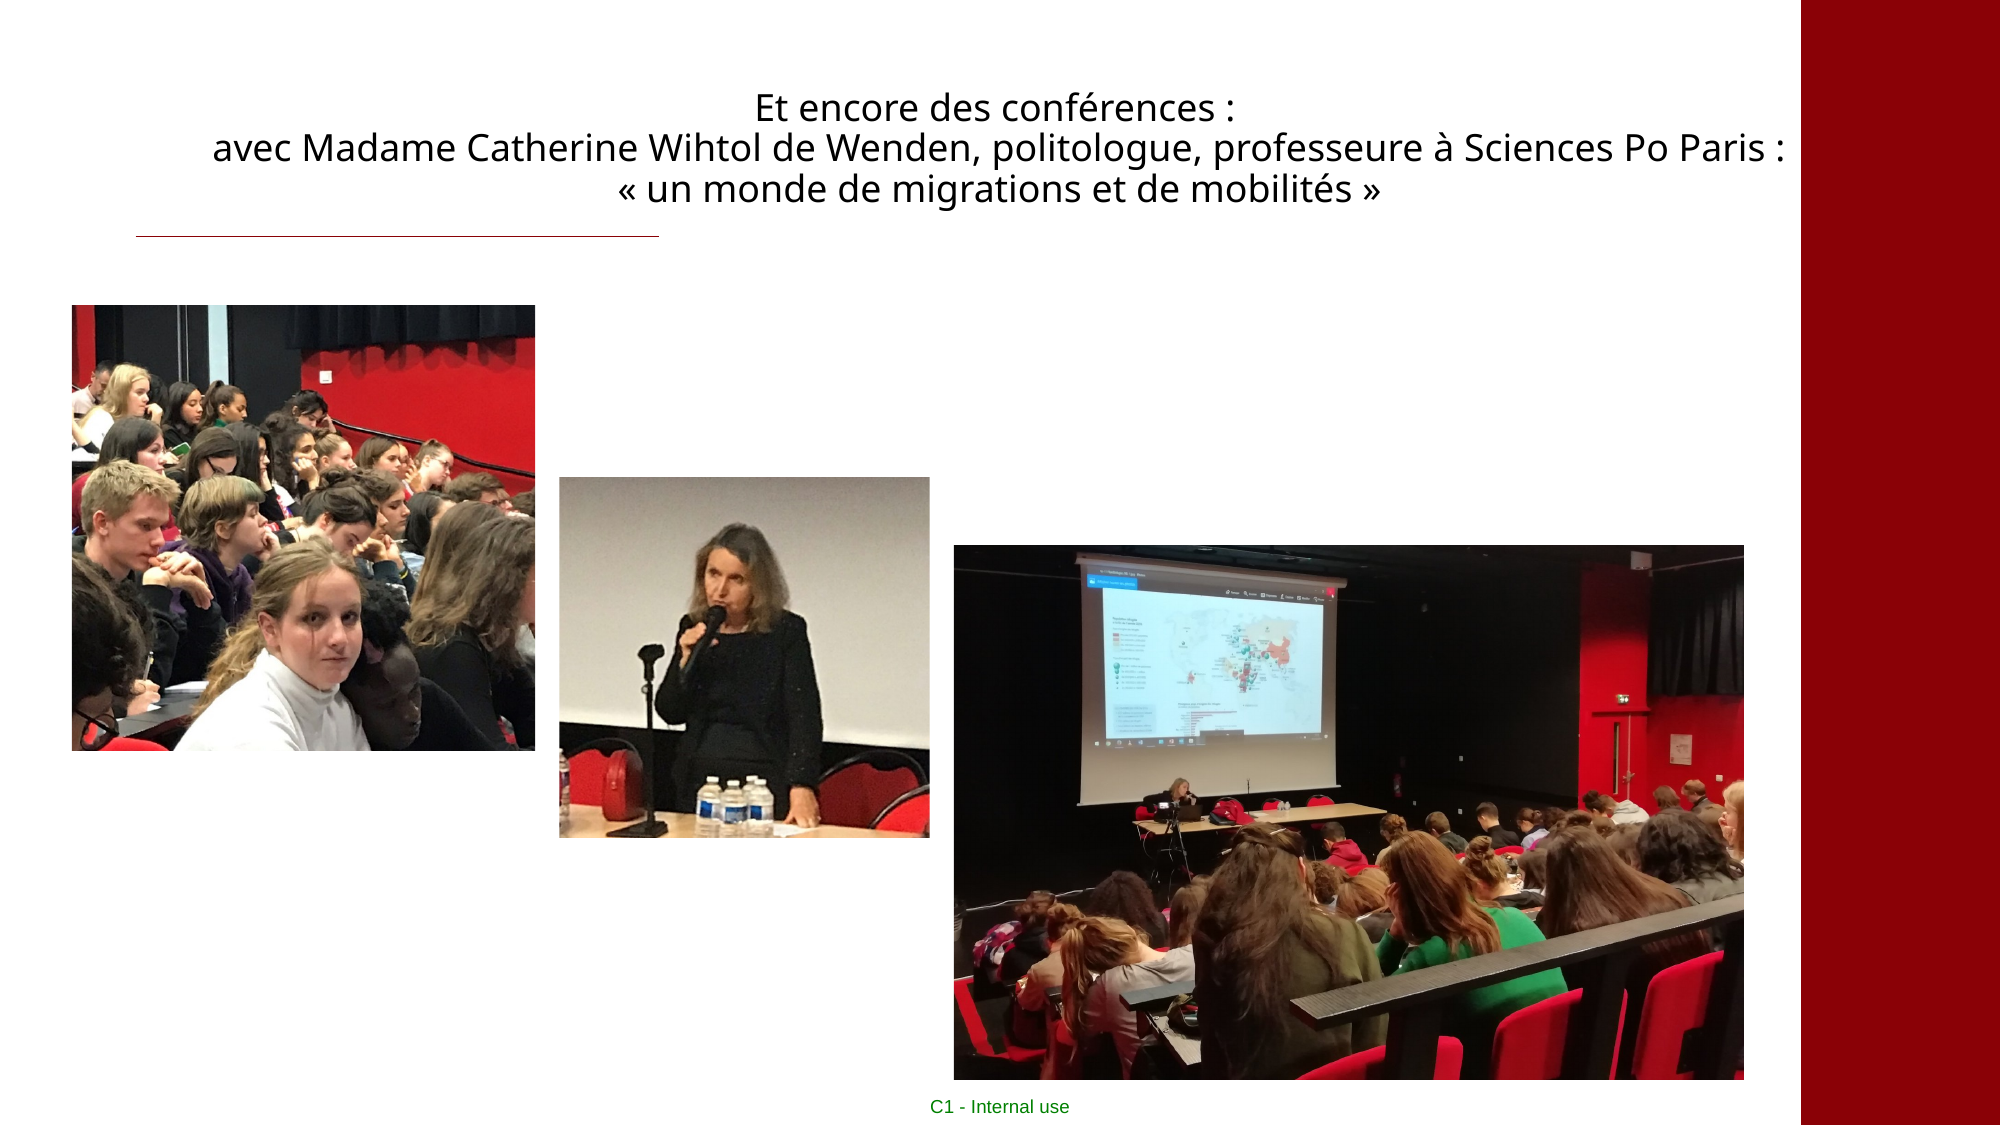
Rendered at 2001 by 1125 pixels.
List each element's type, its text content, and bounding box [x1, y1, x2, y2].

picture [953, 545, 1744, 1080]
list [71, 304, 536, 751]
title Et encore des conférences : avec Madame Catherine Wihtol de Wenden, politologue, professeure à Sciences Po Paris : « un monde de migrations et de mobilités » [137, 59, 1801, 285]
text_box [1801, 0, 2000, 1125]
picture [559, 477, 930, 838]
